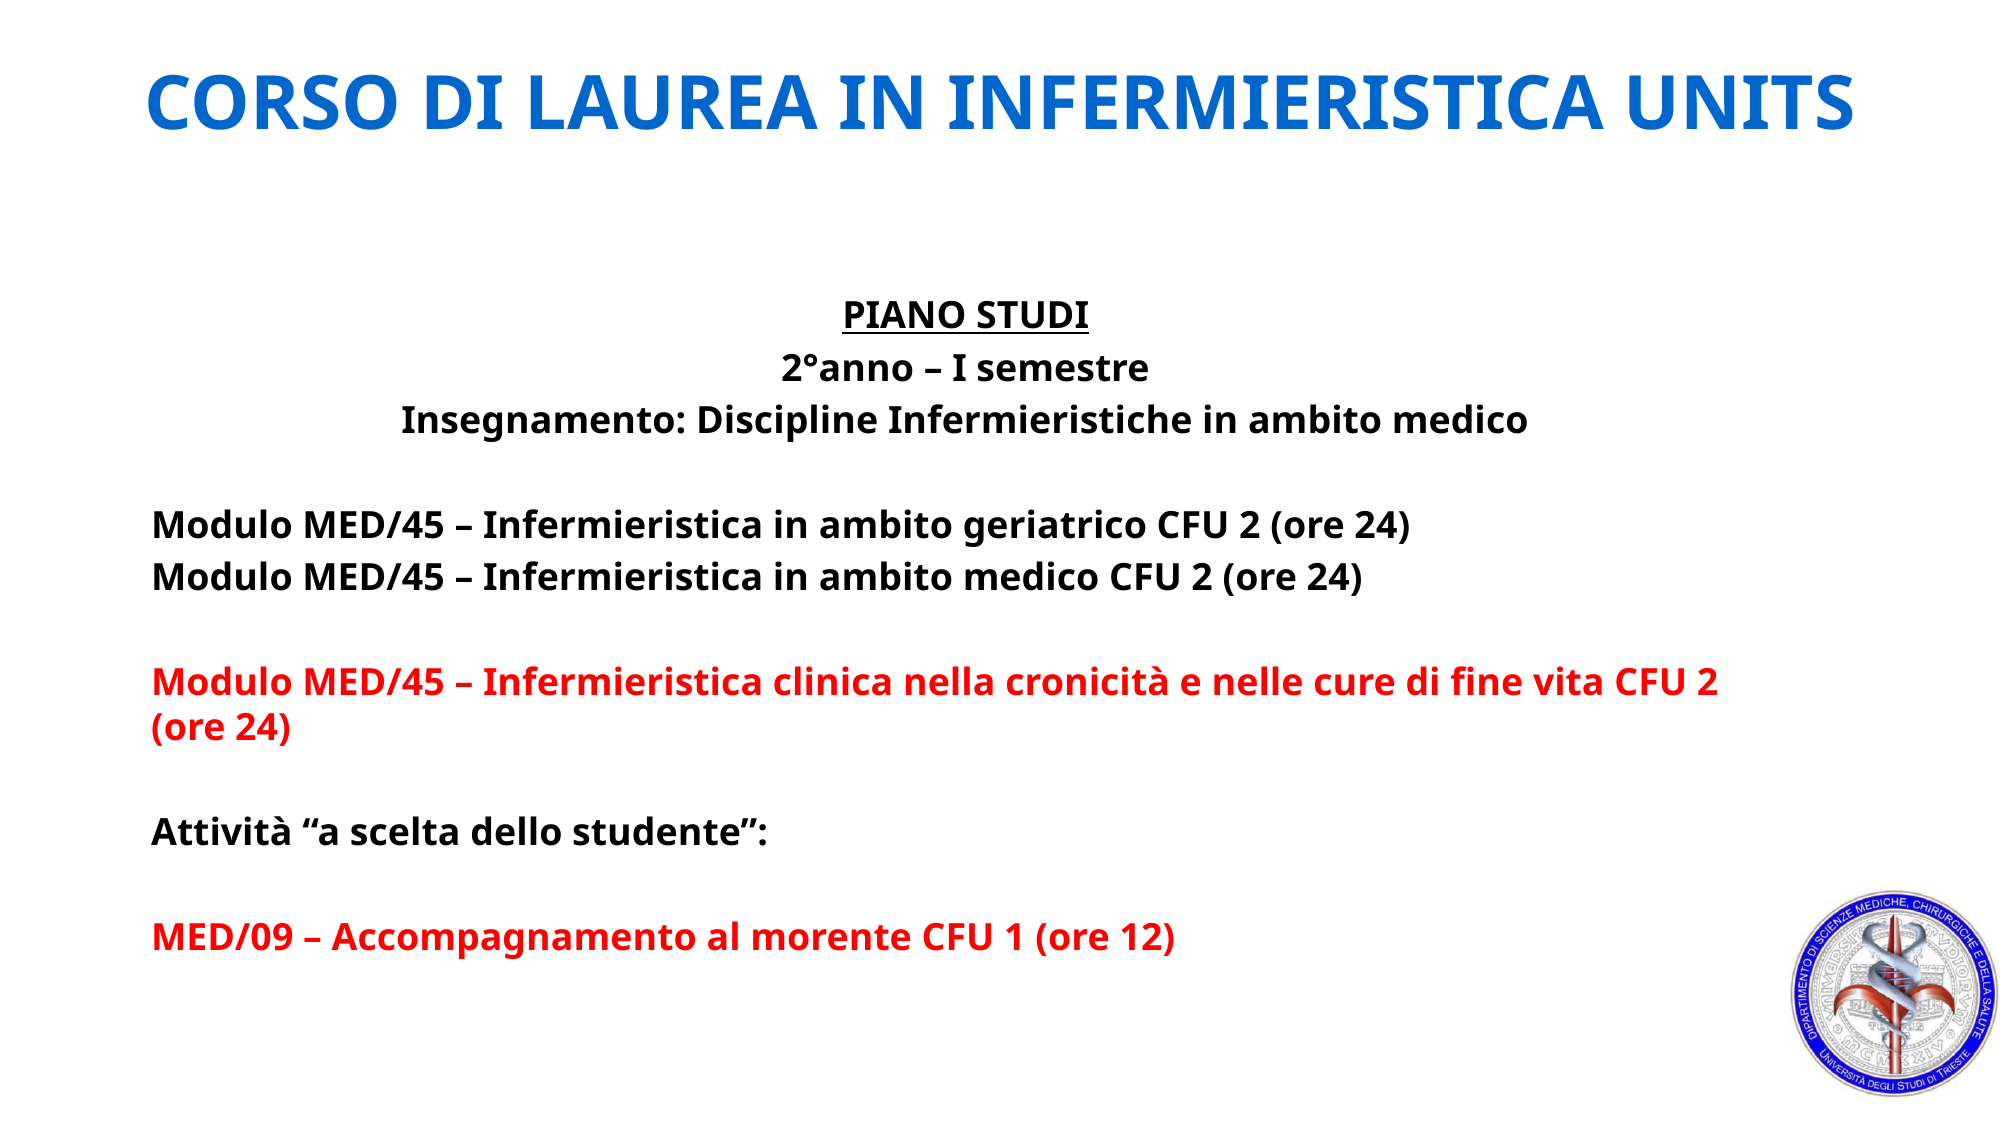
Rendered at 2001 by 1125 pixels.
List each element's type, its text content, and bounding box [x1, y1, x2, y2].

text_box Corso di Laurea in Infermieristica UniTS [96, 46, 1906, 152]
picture [1788, 888, 2000, 1100]
list PIANO STUDI 2°anno – I semestre Insegnamento: Discipline Infermieristiche in ambito medico Modulo MED/45 – Infermieristica in ambito geriatrico CFU 2 (ore 24) Modulo MED/45 – Infermieristica in ambito medico CFU 2 (ore 24) Modulo MED/45 – Infermieristica clinica nella cronicità e nelle cure di fine vita CFU 2 (ore 24) Attività “a scelta dello studente”: MED/09 – Accompagnamento al morente CFU 1 (ore 12) [135, 230, 1796, 998]
